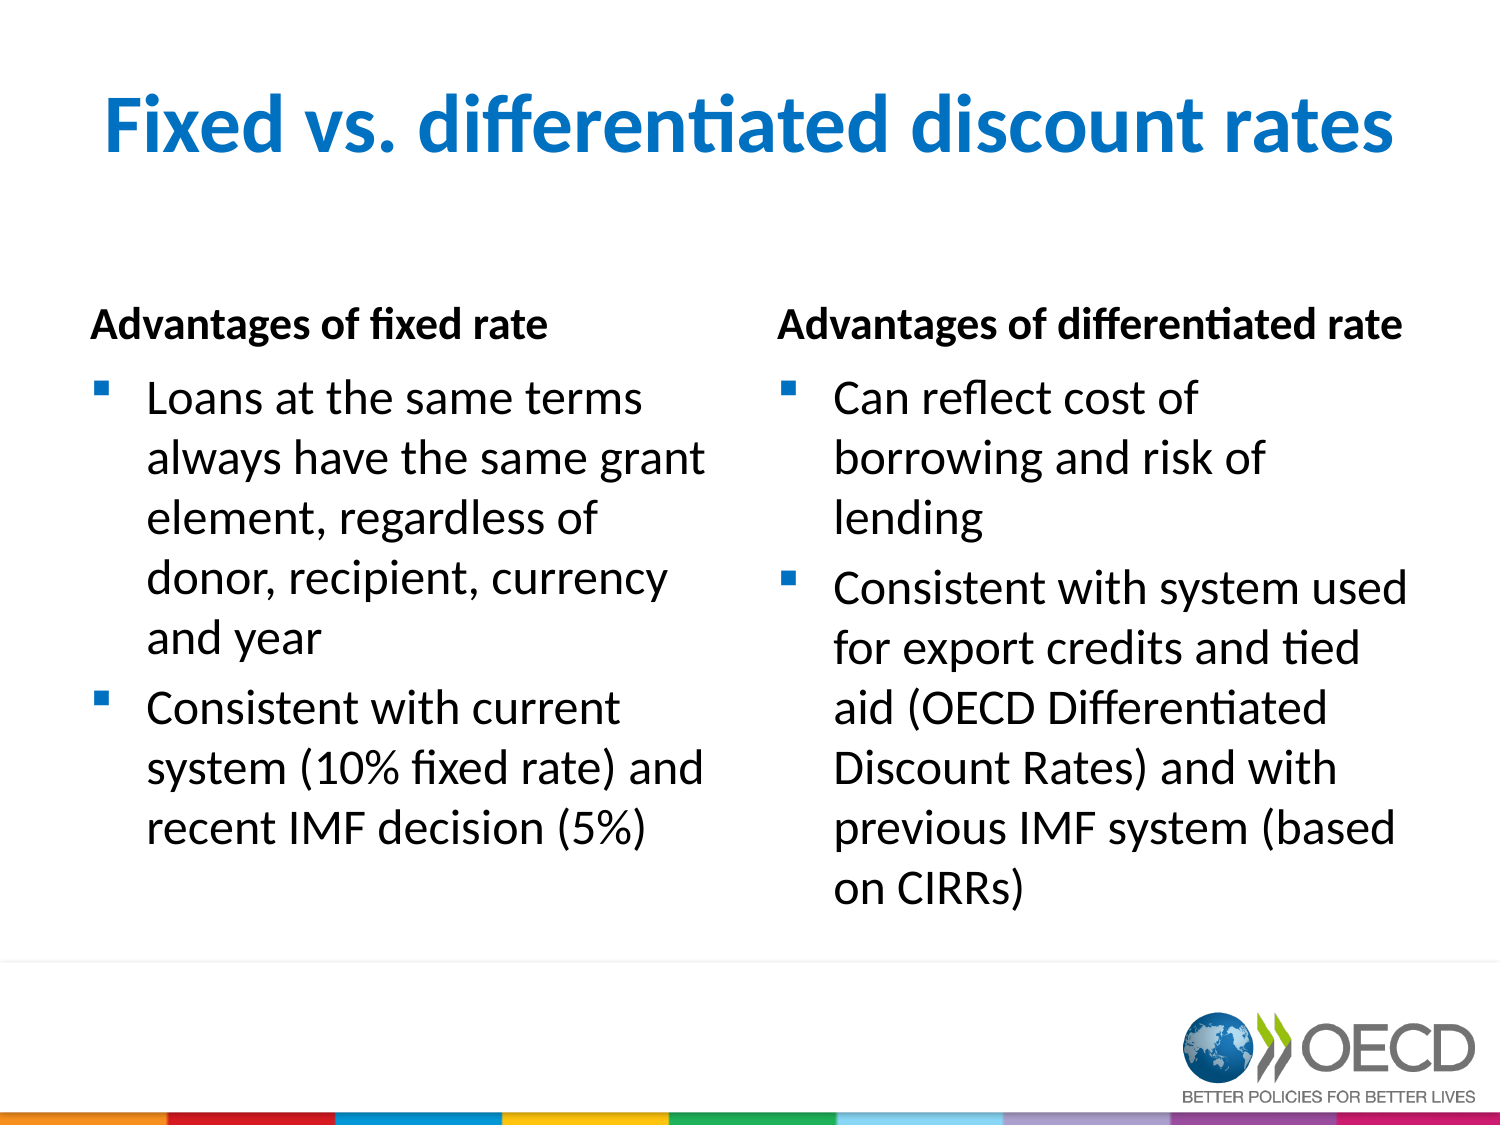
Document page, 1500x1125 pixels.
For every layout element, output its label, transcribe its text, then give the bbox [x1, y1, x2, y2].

list Advantages of differentiated rate [761, 251, 1426, 356]
title Fixed vs. differentiated discount rates [74, 24, 1426, 213]
list Loans at the same terms always have the same grant element, regardless of donor, recipient, currency and year Consistent with current system (10% fixed rate) and recent IMF decision (5%) [74, 356, 738, 1006]
list Can reflect cost of borrowing and risk of lending Consistent with system used for export credits and tied aid (OECD Differentiated Discount Rates) and with previous IMF system (based on CIRRs) [761, 356, 1426, 1006]
picture [1183, 1012, 1475, 1103]
picture [502, 1113, 1500, 1125]
picture [0, 1113, 335, 1125]
list Advantages of fixed rate [74, 251, 738, 356]
